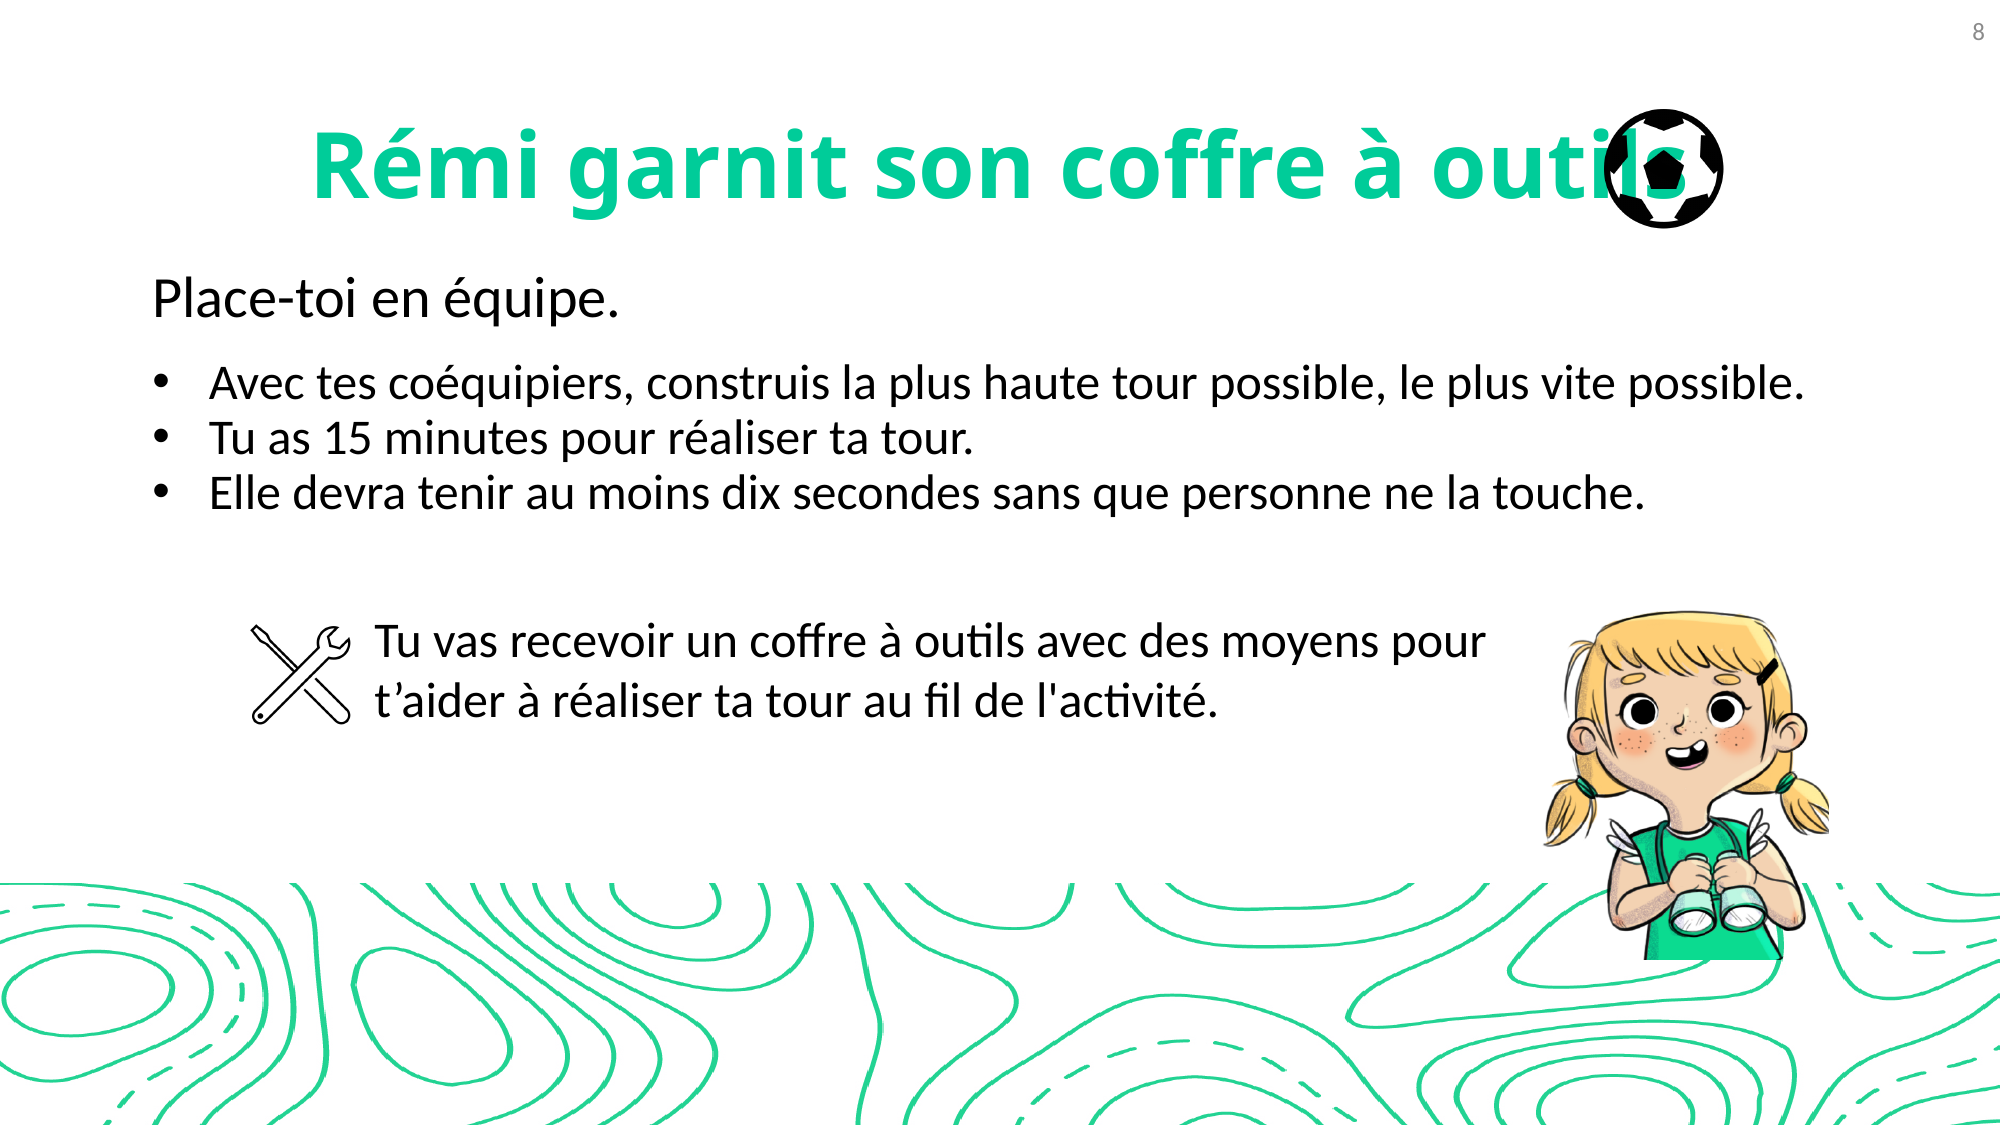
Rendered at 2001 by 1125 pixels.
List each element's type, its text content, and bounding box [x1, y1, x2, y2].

picture [0, 610, 2000, 1125]
slide_number 8 [1550, 0, 2000, 61]
picture [1588, 93, 1739, 244]
list Place-toi en équipe. Avec tes coéquipiers, construis la plus haute tour possible, le plus vite possible. Tu as 15 minutes pour réaliser ta tour. Elle devra tenir au moins dix secondes sans que personne ne la touche. [137, 260, 1863, 635]
text_box Tu vas recevoir un coffre à outils avec des moyens pour t’aider à réaliser ta tour au fil de l'activité. [359, 599, 1641, 780]
picture [242, 616, 360, 734]
title Rémi garnit son coffre à outils [137, 59, 1863, 260]
